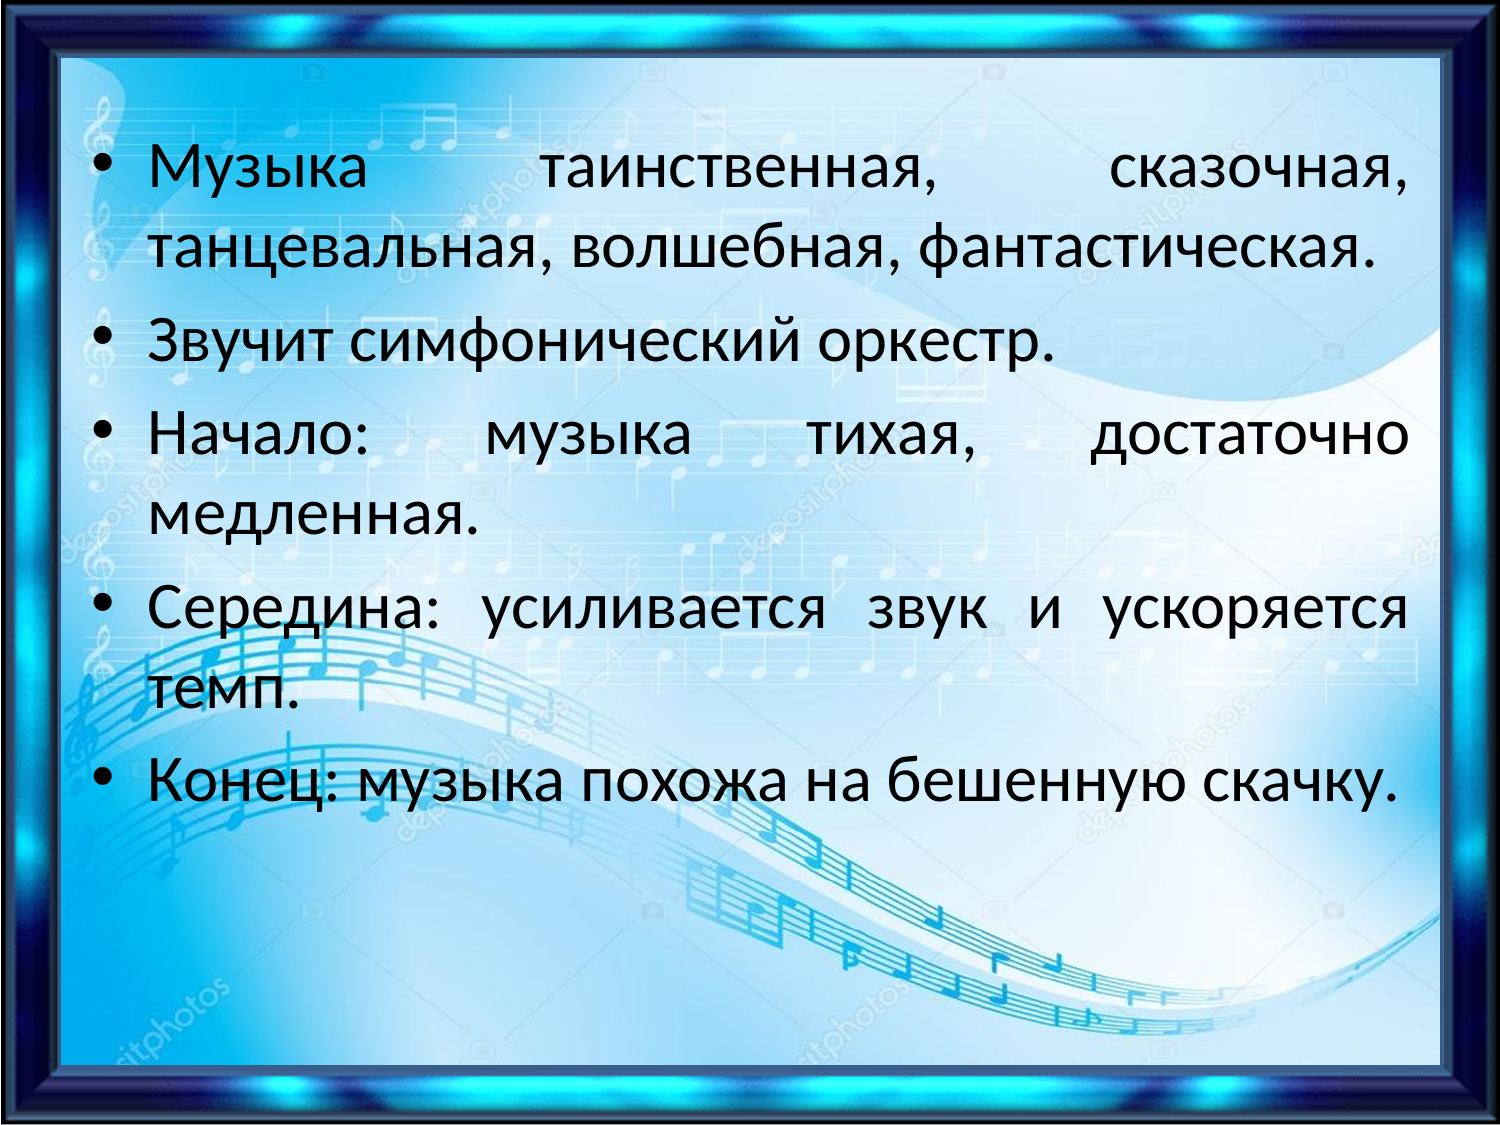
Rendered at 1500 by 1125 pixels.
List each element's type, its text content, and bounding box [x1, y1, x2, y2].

picture [0, 0, 1500, 1125]
list Музыка таинственная, сказочная, танцевальная, волшебная, фантастическая. Звучит симфонический оркестр. Начало: музыка тихая, достаточно медленная. Середина: усиливается звук и ускоряется темп. Конец: музыка похожа на бешенную скачку. [76, 113, 1427, 857]
